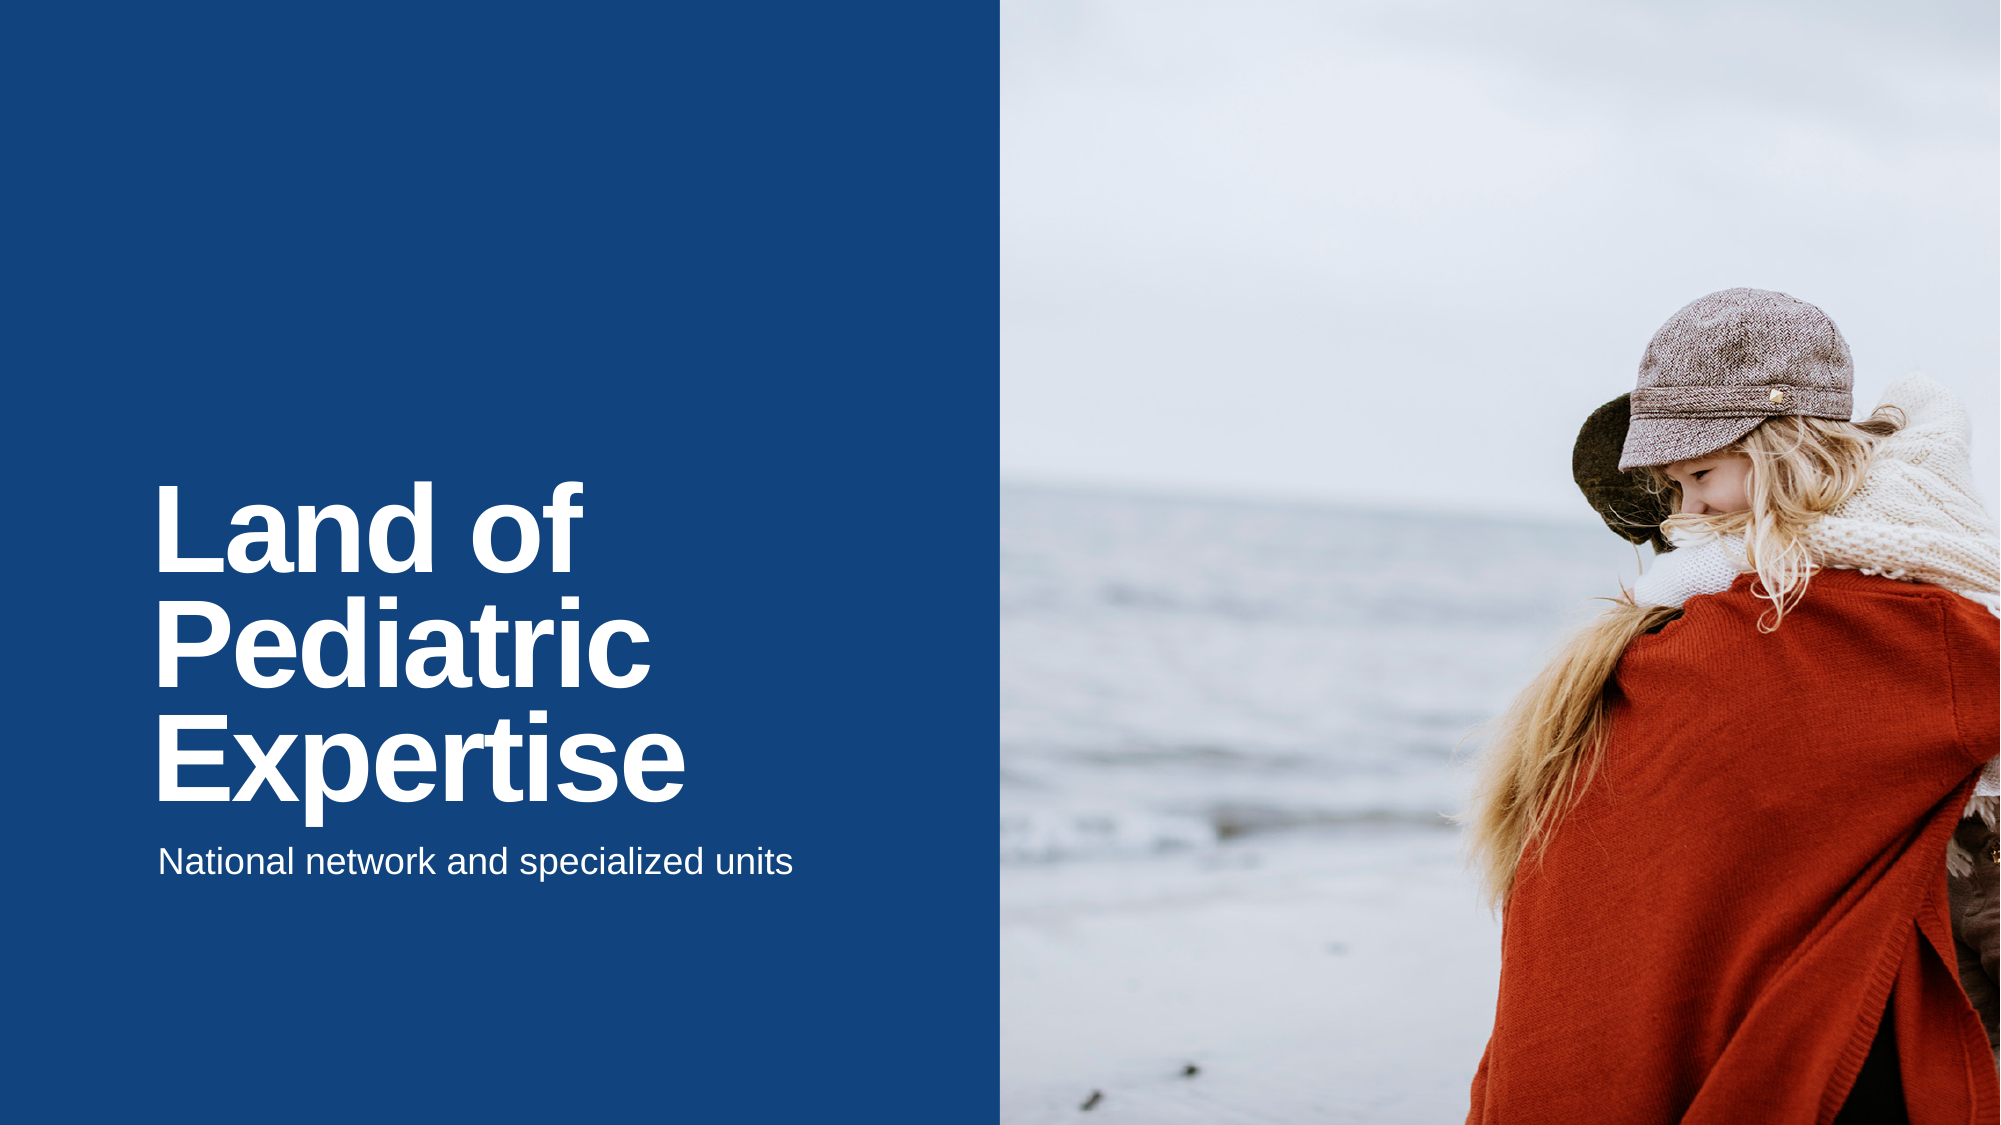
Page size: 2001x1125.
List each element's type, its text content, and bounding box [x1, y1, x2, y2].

list National network and specialized units [142, 834, 999, 999]
title Land of Pediatric Expertise [136, 0, 999, 835]
picture [999, 0, 2000, 1125]
